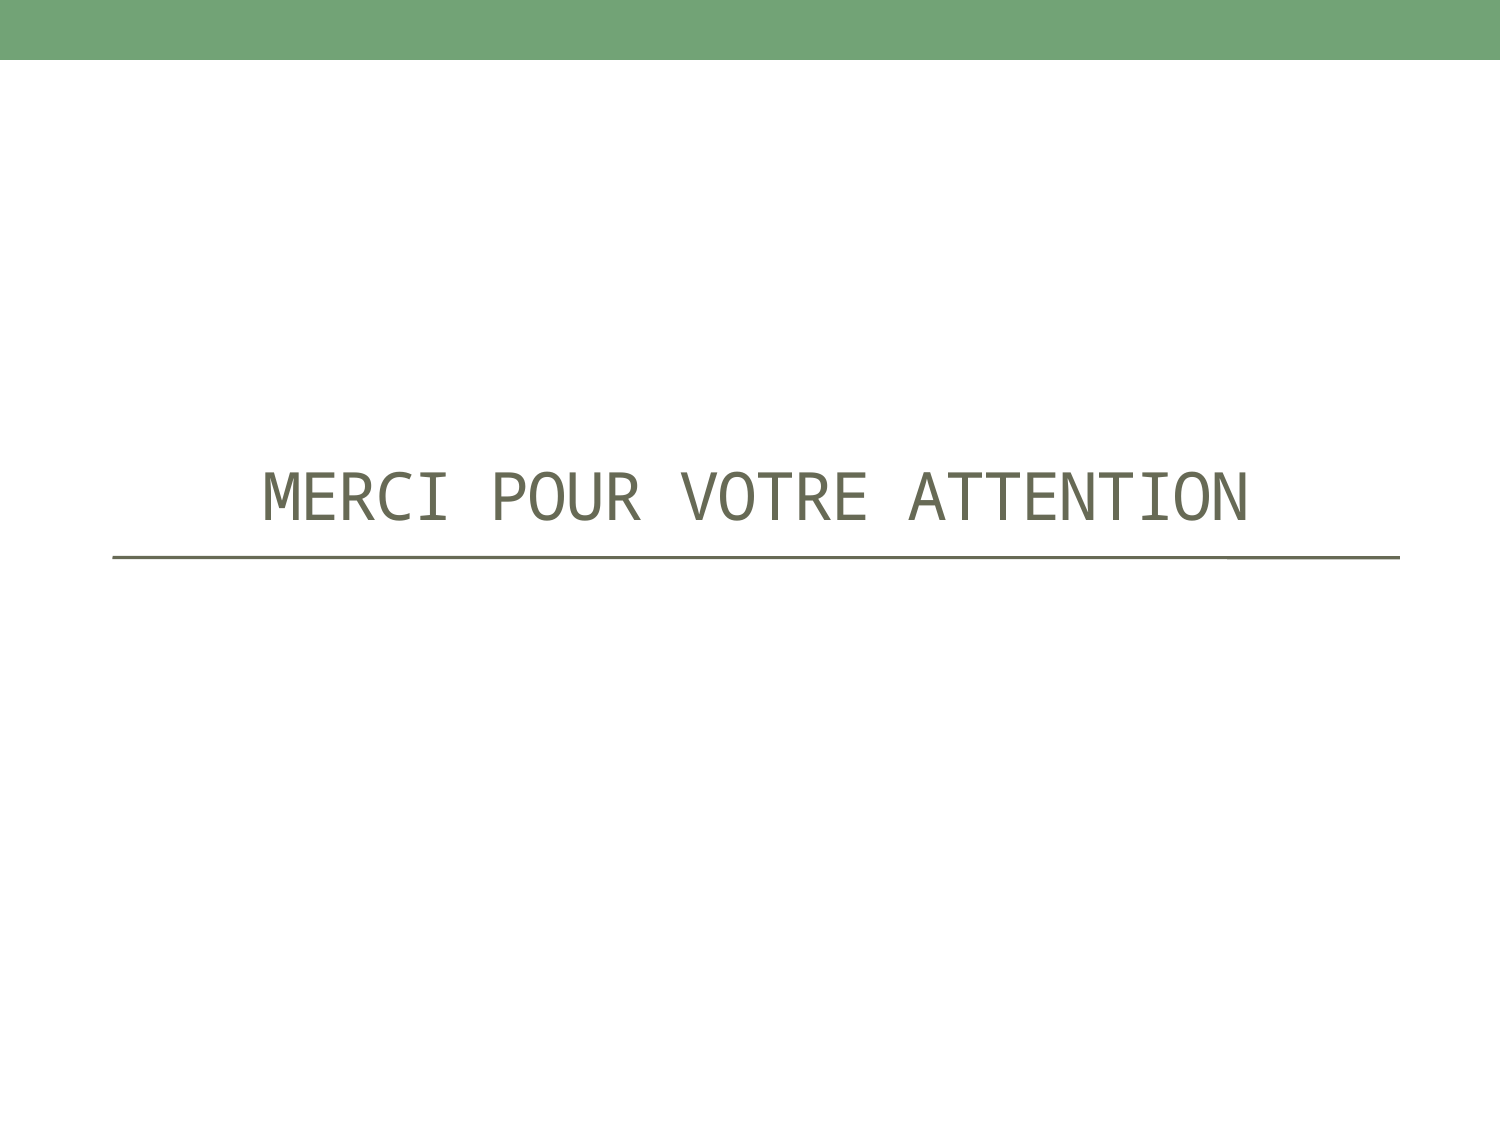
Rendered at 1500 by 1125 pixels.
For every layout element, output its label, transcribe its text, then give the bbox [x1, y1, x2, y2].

title Merci pour votre attention [112, 408, 1400, 542]
